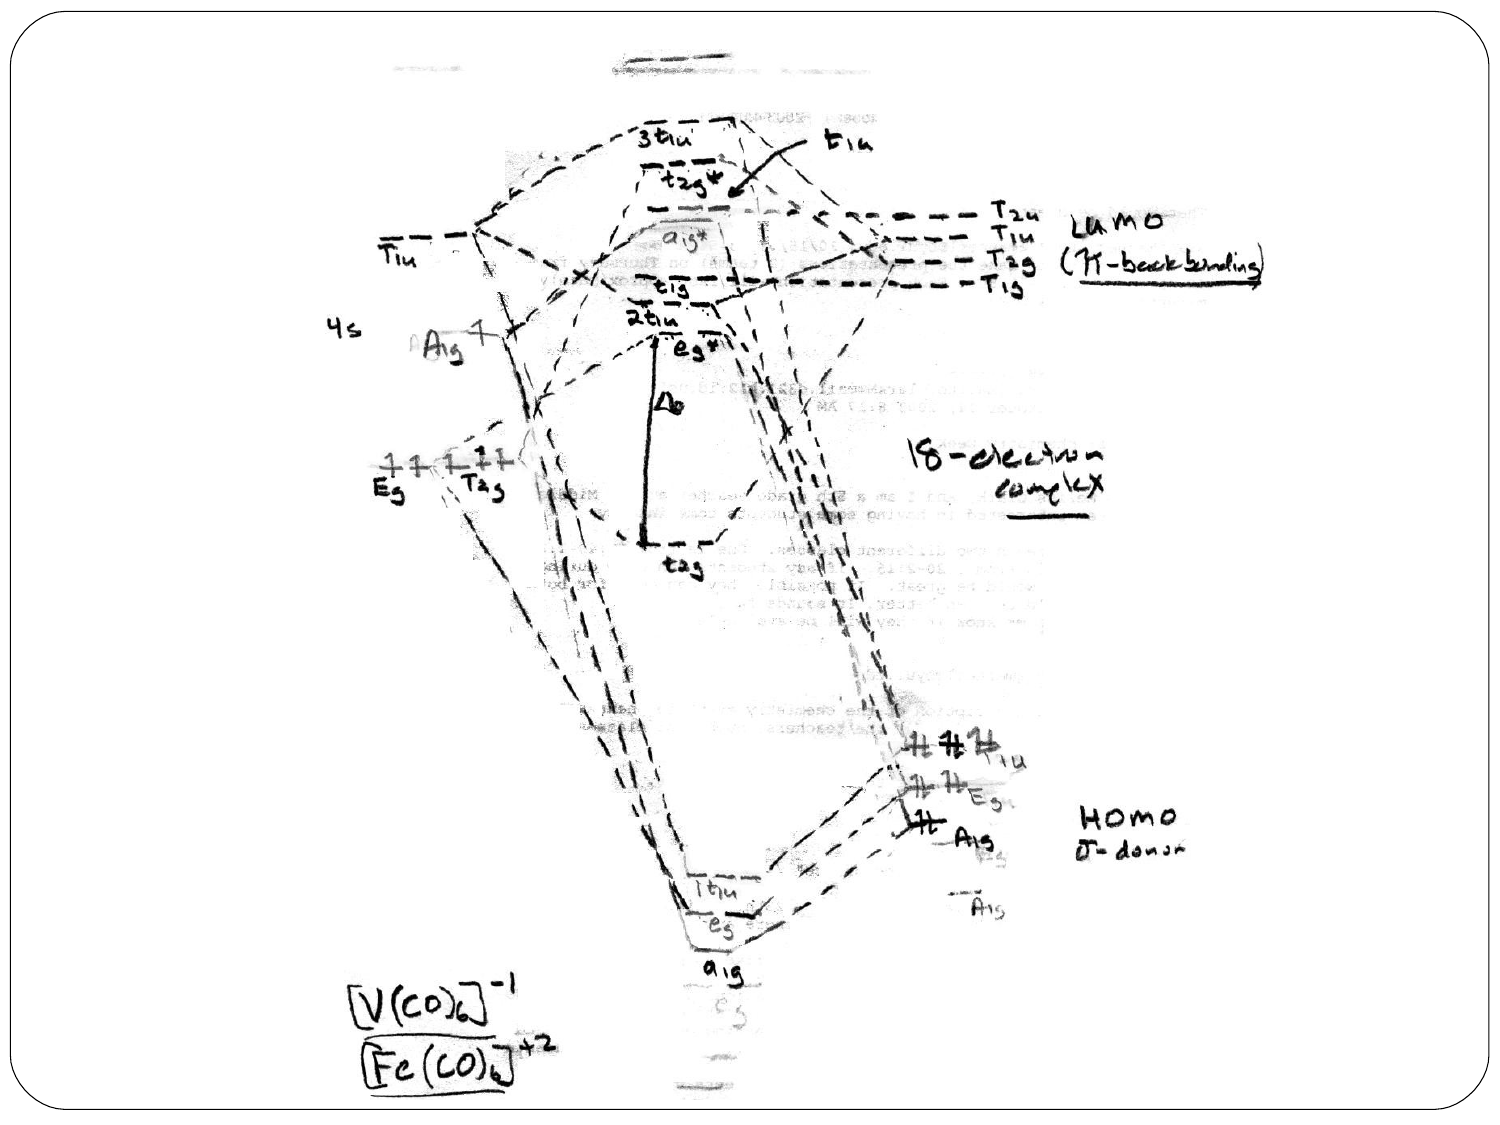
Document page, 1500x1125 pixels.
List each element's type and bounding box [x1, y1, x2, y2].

text_box [324, 49, 1266, 1100]
